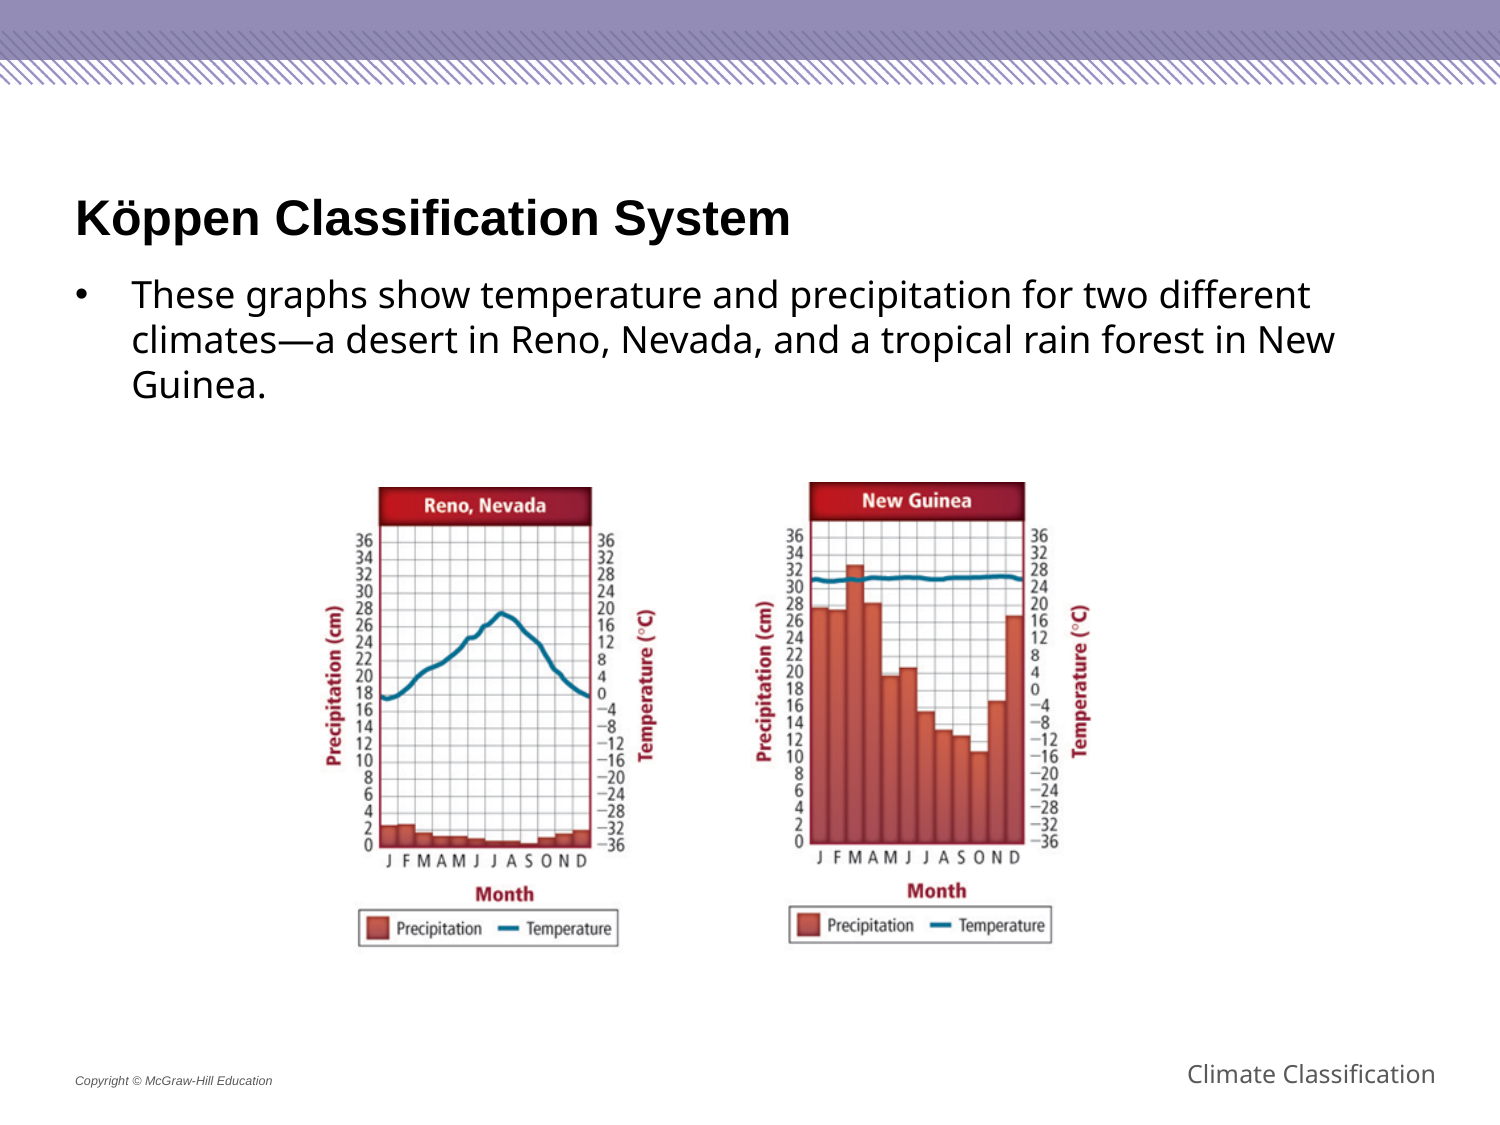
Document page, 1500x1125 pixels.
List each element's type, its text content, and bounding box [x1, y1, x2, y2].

text_box Climate Classification [75, 1043, 1437, 1089]
picture [0, 0, 1500, 86]
picture [749, 481, 1092, 965]
text_box Köppen Classification System These graphs show temperature and precipitation for two different climates—a desert in Reno, Nevada, and a tropical rain forest in New Guinea. [73, 184, 1400, 991]
picture [320, 486, 659, 965]
